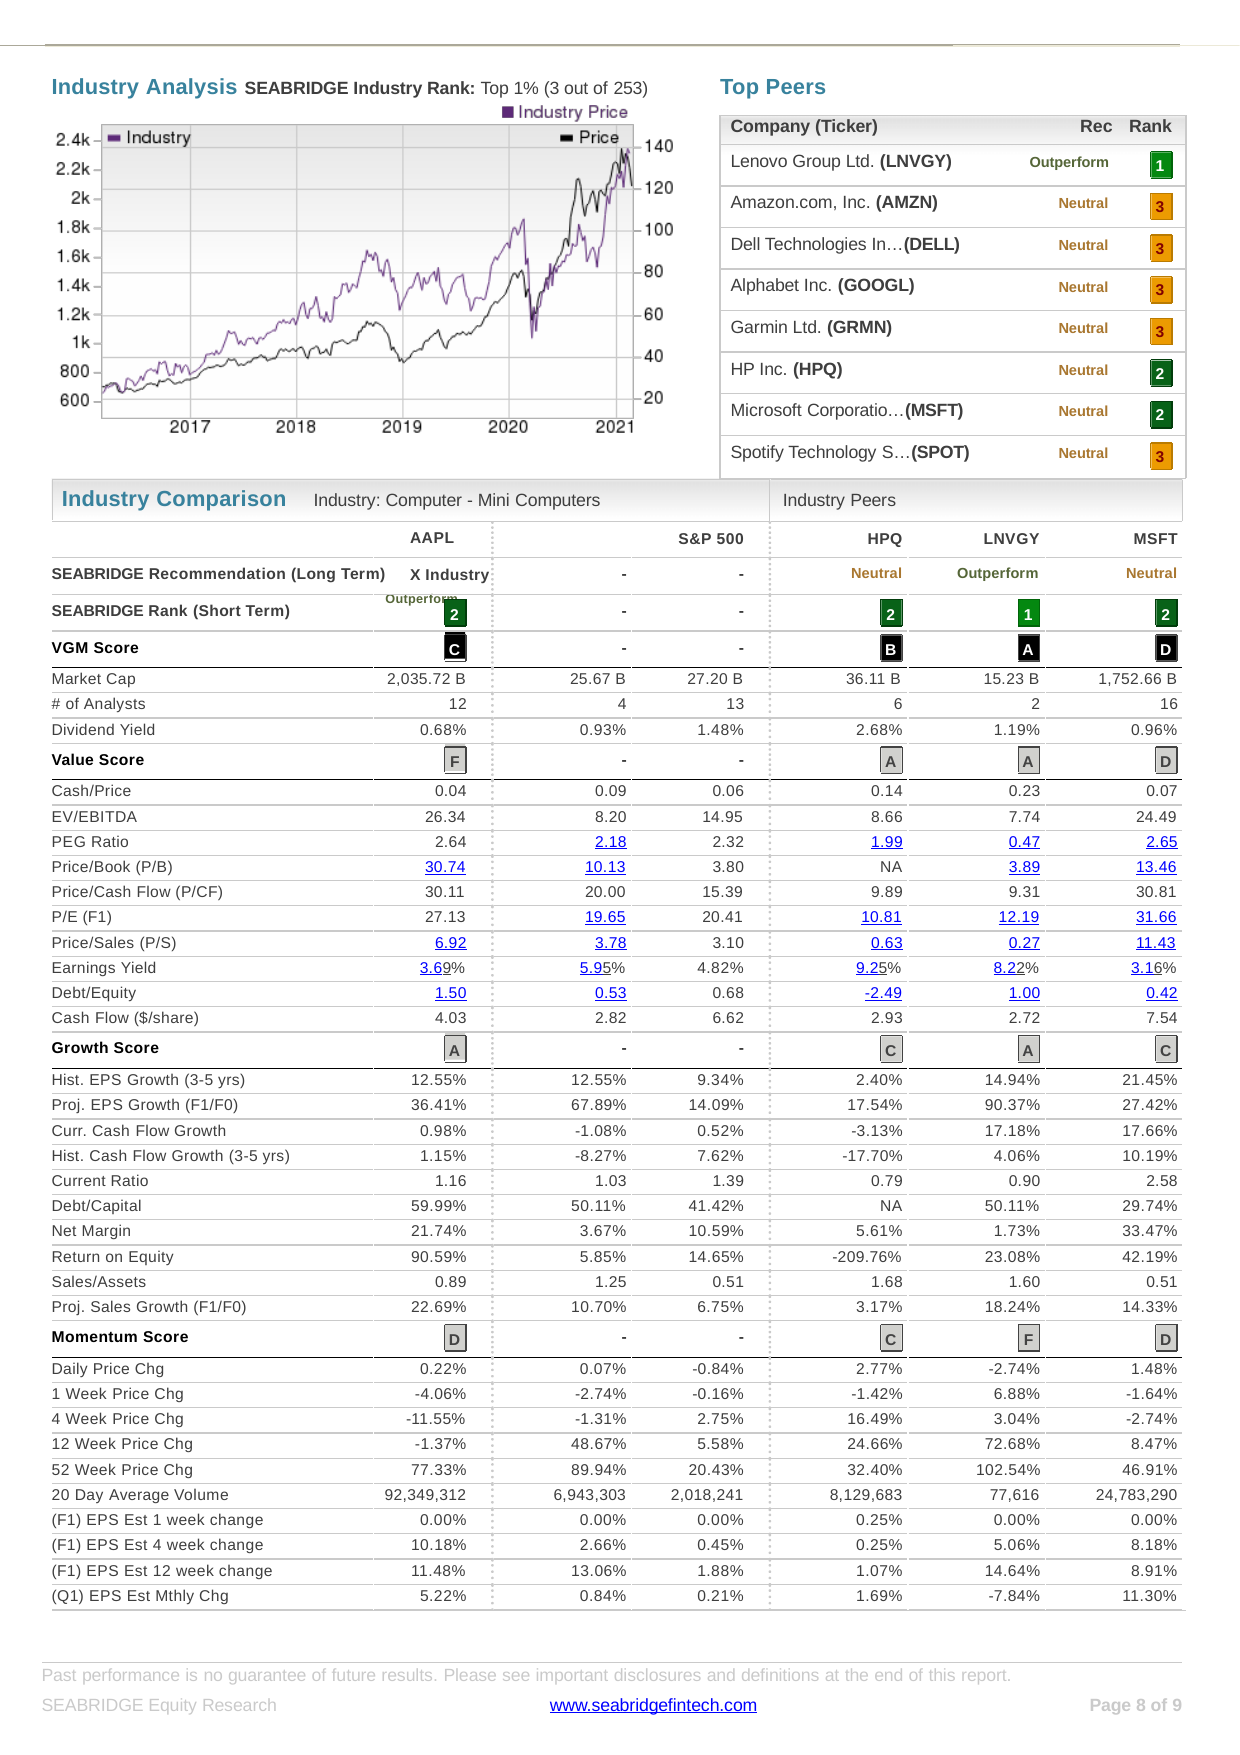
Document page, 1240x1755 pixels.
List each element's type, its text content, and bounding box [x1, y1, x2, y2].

text_box 30.11 [422, 881, 469, 901]
text_box 2 [884, 601, 898, 624]
table_cell 3 [1120, 436, 1185, 478]
text_box 0.68 [710, 982, 747, 1002]
text_box - [736, 1035, 747, 1058]
text_box -1.37% [412, 1433, 469, 1453]
text_box 12.55% [569, 1069, 629, 1089]
text_box 14.09% [686, 1094, 747, 1114]
text_box 9.25% [854, 957, 905, 977]
text_box - [736, 597, 747, 620]
text_box 0.07% [578, 1358, 629, 1378]
text_box 1.68 [869, 1271, 906, 1291]
text_box -3.13% [849, 1119, 906, 1140]
text_box -7.84% [986, 1585, 1043, 1605]
text_box A [1020, 749, 1037, 771]
text_box 0.14 [869, 780, 906, 800]
text_box 10.70% [569, 1296, 629, 1316]
text_box 0.51 [1144, 1271, 1181, 1291]
slide_number SEABRIDGE Equity Research [39, 1693, 356, 1755]
text_box -2.74% [1123, 1408, 1181, 1428]
text_box 0.09 [593, 780, 630, 800]
text_box 20.00 [582, 881, 629, 901]
text_box Debt/Equity [49, 980, 139, 1002]
text_box SEABRIDGE Rank (Short Term) [49, 597, 373, 620]
text_box C [1158, 1038, 1175, 1060]
text_box - [619, 1324, 630, 1346]
text_box 11.43 [1134, 932, 1180, 952]
text_box 4.03 [432, 1007, 470, 1027]
text_box 24,783,290 [1093, 1484, 1180, 1504]
text_box 1.00 [1006, 982, 1043, 1002]
text_box NA [878, 1195, 906, 1215]
text_box 2.72 [1006, 1007, 1043, 1027]
text_box 3.69% [417, 957, 469, 977]
text_box D [1158, 749, 1175, 771]
text_box 27.13 [422, 906, 469, 926]
table_cell Neutral [999, 187, 1120, 227]
text_box 2.82 [593, 1007, 630, 1027]
text_box - [619, 561, 630, 583]
text_box Momentum Score [49, 1324, 192, 1346]
text_box 42.19% [1120, 1246, 1180, 1266]
text_box 1.16 [432, 1170, 470, 1190]
text_box 0.42 [1144, 982, 1181, 1002]
text_box 89.94% [569, 1459, 629, 1479]
text_box 0.45% [695, 1534, 746, 1554]
text_box 0.25% [854, 1534, 905, 1554]
text_box 10.13 [582, 856, 629, 876]
text_box C [883, 1326, 900, 1349]
text_box 3.04% [991, 1408, 1043, 1428]
table_cell Spotify Technology S…(SPOT) [721, 436, 999, 478]
text_box 31.66 [1134, 906, 1180, 926]
text_box 8.66 [869, 805, 906, 826]
text_box NA [878, 856, 906, 876]
text_box - [619, 597, 630, 620]
text_box 16 [1158, 693, 1181, 713]
table_header Rec [999, 116, 1120, 144]
text_box 1.99 [869, 831, 906, 851]
table_cell Microsoft Corporatio…(MSFT) [721, 394, 999, 435]
text_box 6 [891, 693, 906, 713]
text_box 6.62 [710, 1007, 747, 1027]
text_box 3.89 [1006, 856, 1043, 876]
text_box F [1021, 1326, 1037, 1349]
text_box 92,349,312 [382, 1484, 469, 1504]
text_box 2.18 [593, 831, 630, 851]
text_box -1.64% [1123, 1383, 1181, 1403]
text_box 1.88% [695, 1559, 746, 1580]
text_box - [619, 634, 630, 657]
table_cell Neutral [999, 436, 1120, 478]
text_box Hist. Cash Flow Growth (3-5 yrs) [49, 1142, 292, 1165]
text_box 1.73% [991, 1220, 1043, 1240]
text_box -4.06% [412, 1383, 469, 1403]
text_box Industry Comparison Industry: Computer - Mini Computers AAPL X Industry [59, 522, 616, 557]
text_box Cash Flow ($/share) [49, 1005, 202, 1027]
text_box 14.95 [700, 805, 746, 826]
text_box Neutral [1123, 561, 1181, 582]
text_box Price/Sales (P/S) [49, 929, 179, 952]
text_box 0.22% [417, 1358, 469, 1378]
text_box - [619, 1035, 630, 1058]
text_box Outperform [954, 561, 1043, 582]
text_box D [446, 1326, 463, 1349]
text_box -209.76% [830, 1246, 905, 1266]
text_box 1.60 [1006, 1271, 1043, 1291]
text_box 1.48% [695, 718, 746, 739]
text_box 59.99% [409, 1195, 469, 1215]
text_box 0.93% [578, 718, 629, 739]
text_box 26.34 [422, 805, 469, 826]
text_box 3.16% [1129, 957, 1180, 977]
text_box 0.00% [695, 1509, 746, 1529]
text_box A [1020, 1038, 1037, 1060]
text_box A [445, 1036, 465, 1060]
text_box 2 [448, 601, 462, 624]
text_box [51, 478, 769, 522]
text_box 14.64% [982, 1559, 1043, 1580]
text_box 10.19% [1120, 1145, 1180, 1165]
text_box [770, 479, 1182, 521]
text_box 3.17% [854, 1296, 905, 1316]
text_box 5.22% [417, 1585, 469, 1605]
text_box 24.66% [845, 1433, 905, 1453]
text_box 77.33% [409, 1459, 469, 1479]
text_box HPQ [865, 526, 906, 548]
table_cell 2 [1120, 353, 1185, 393]
table_cell Dell Technologies In…(DELL) [721, 228, 999, 268]
text_box 1.07% [854, 1559, 905, 1580]
text_box 27.42% [1120, 1094, 1180, 1114]
text_box D [1158, 637, 1175, 659]
text_box 15.23 B [981, 668, 1043, 688]
text_box 7.74 [1006, 805, 1043, 826]
text_box 0.27 [1006, 932, 1043, 952]
table_cell Lenovo Group Ltd. (LNVGY) [721, 145, 999, 185]
text_box # of Analysts [49, 691, 148, 713]
text_box Price/Cash Flow (P/CF) [49, 879, 226, 901]
text_box Curr. Cash Flow Growth [49, 1117, 230, 1140]
text_box -0.84% [690, 1358, 747, 1378]
text_box 17.18% [982, 1119, 1043, 1140]
text_box [881, 600, 902, 625]
text_box 1.69% [854, 1585, 905, 1605]
text_box -2.74% [986, 1358, 1043, 1378]
text_box EV/EBITDA [49, 803, 140, 826]
text_box 2.66% [578, 1534, 629, 1554]
table_cell Neutral [999, 311, 1120, 351]
text_box 102.54% [973, 1459, 1043, 1479]
text_box 8.47% [1129, 1433, 1180, 1453]
text_box 5.95% [577, 957, 629, 977]
text_box -1.42% [849, 1383, 906, 1403]
text_box 4.82% [695, 957, 746, 977]
text_box 13 [724, 693, 747, 713]
text_box 21.45% [1120, 1069, 1180, 1089]
text_box 5.58% [695, 1433, 746, 1453]
text_box [51, 99, 683, 462]
text_box 0.04 [432, 780, 470, 800]
text_box -0.16% [690, 1383, 747, 1403]
text_box 8.18% [1129, 1534, 1180, 1554]
text_box 0.90 [1006, 1170, 1043, 1190]
text_box Proj. Sales Growth (F1/F0) [49, 1294, 249, 1316]
text_box 4 [615, 693, 630, 713]
text_box 36.41% [409, 1094, 469, 1114]
text_box - [619, 746, 630, 769]
text_box - [736, 746, 747, 769]
text_box 2.65 [1144, 831, 1181, 851]
text_box C [445, 635, 465, 659]
text_box Net Margin [49, 1218, 134, 1240]
text_box 30.81 [1134, 881, 1180, 901]
text_box 30.74 [422, 856, 469, 876]
text_box 9.89 [869, 881, 906, 901]
text_box Sales/Assets [49, 1268, 149, 1291]
text_box 17.66% [1120, 1119, 1180, 1140]
text_box 0.00% [578, 1509, 629, 1529]
text_box Market Cap [49, 666, 139, 688]
text_box 0.00% [1129, 1509, 1180, 1529]
text_box 10.59% [686, 1220, 747, 1240]
table_cell Outperform [999, 145, 1120, 185]
text_box [1019, 600, 1039, 625]
text_box B [883, 637, 900, 659]
text_box 22.69% [409, 1296, 469, 1316]
text_box 24.49 [1134, 805, 1180, 826]
text_box 46.91% [1120, 1459, 1180, 1479]
text_box - [736, 634, 747, 657]
text_box 13.46 [1134, 856, 1180, 876]
text_box 1,752.66 B [1096, 668, 1180, 688]
text_box P/E (F1) [49, 904, 115, 926]
text_box 29.74% [1120, 1195, 1180, 1215]
text_box 21.74% [409, 1220, 469, 1240]
text_box 1.15% [417, 1145, 469, 1165]
text_box 50.11% [982, 1195, 1043, 1215]
text_box -2.49 [862, 982, 905, 1002]
text_box 2.77% [854, 1358, 905, 1378]
text_box D [1158, 1326, 1175, 1349]
text_box (F1) EPS Est 4 week change [49, 1532, 265, 1554]
text_box Growth Score [49, 1035, 162, 1058]
text_box (F1) EPS Est 1 week change [49, 1507, 265, 1529]
text_box 14.33% [1120, 1296, 1180, 1316]
text_box 2.58 [1144, 1170, 1181, 1190]
text_box www.seabridgefintech.com [547, 1693, 898, 1715]
table_header Rank [1120, 116, 1185, 144]
text_box 2,018,241 [668, 1484, 746, 1504]
table_header Company (Ticker) [721, 116, 999, 144]
text_box Industry Comparison Industry: Computer - Mini Computers AAPL X Industry [59, 558, 616, 584]
text_box 8.20 [593, 805, 630, 826]
text_box 9.34% [695, 1069, 746, 1089]
text_box F [445, 747, 465, 771]
text_box 8.91% [1129, 1559, 1180, 1580]
text_box 1.03 [593, 1170, 630, 1190]
text_box - [736, 561, 747, 583]
text_box 0.96% [1129, 718, 1180, 739]
table_cell 3 [1120, 270, 1185, 310]
text_box 0.23 [1006, 780, 1043, 800]
text_box [445, 600, 465, 625]
text_box 4.06% [991, 1145, 1043, 1165]
text_box 23.08% [982, 1246, 1043, 1266]
text_box 3.78 [593, 932, 630, 952]
text_box 10.81 [859, 906, 905, 926]
text_box 16.49% [845, 1408, 905, 1428]
text_box 19.65 [582, 906, 629, 926]
text_box 5.61% [854, 1220, 905, 1240]
text_box MSFT [1131, 526, 1181, 548]
text_box -1.08% [572, 1119, 630, 1140]
table_cell 3 [1120, 228, 1185, 268]
text_box (F1) EPS Est 12 week change [49, 1557, 274, 1580]
text_box Earnings Yield [49, 954, 160, 977]
table_cell 1 [1120, 145, 1185, 185]
text_box 5.85% [578, 1246, 629, 1266]
text_box 1 Week Price Chg [49, 1381, 186, 1403]
text_box 10.18% [409, 1534, 469, 1554]
text_box 25.67 B [567, 668, 629, 688]
text_box 52 Week Price Chg [49, 1456, 195, 1479]
text_box 2.64 [432, 831, 470, 851]
text_box Proj. EPS Growth (F1/F0) [49, 1092, 241, 1114]
text_box 8.22% [991, 957, 1042, 977]
text_box 32.40% [845, 1459, 905, 1479]
text_box 0.47 [1006, 831, 1043, 851]
text_box 0.00% [991, 1509, 1043, 1529]
text_box 0.68% [417, 718, 469, 739]
text_box 8,129,683 [827, 1484, 905, 1504]
text_box LNVGY [981, 526, 1043, 548]
text_box -11.55% [403, 1408, 470, 1428]
text_box 20 Day Average Volume [49, 1481, 232, 1504]
text_box [1156, 600, 1177, 625]
table_cell Neutral [999, 270, 1120, 310]
footer Past performance is no guarantee of future results. Please see important disclosures and definitions at the end of this report. [39, 1662, 1016, 1755]
text_box 5.06% [991, 1534, 1043, 1554]
text_box 12 Week Price Chg [49, 1431, 195, 1453]
text_box Industry Peers [780, 487, 899, 511]
text_box -2.74% [572, 1383, 630, 1403]
text_box 0.51 [710, 1271, 747, 1291]
text_box Debt/Capital [49, 1193, 144, 1215]
table_cell Neutral [999, 228, 1120, 268]
text_box Value Score [49, 746, 148, 769]
text_box -17.70% [840, 1145, 906, 1165]
text_box 13.06% [569, 1559, 629, 1580]
text_box 3.80 [710, 856, 747, 876]
table_cell Alphabet Inc. (GOOGL) [721, 270, 999, 310]
text_box 2 [1159, 601, 1173, 624]
text_box Neutral [849, 561, 906, 582]
text_box 50.11% [569, 1195, 629, 1215]
text_box 90.37% [982, 1094, 1043, 1114]
table_cell HP Inc. (HPQ) [721, 353, 999, 393]
text_box Hist. EPS Growth (3-5 yrs) [49, 1067, 247, 1089]
text_box 11.48% [409, 1559, 469, 1580]
text_box 77,616 [987, 1484, 1043, 1504]
text_box 7.62% [695, 1145, 746, 1165]
text_box 18.24% [982, 1296, 1043, 1316]
text_box 15.39 [700, 881, 746, 901]
text_box 1.25 [593, 1271, 630, 1291]
table_cell 2 [1120, 394, 1185, 435]
table_cell Neutral [999, 353, 1120, 393]
text_box 2.75% [695, 1408, 746, 1428]
text_box Industry Analysis SEABRIDGE Industry Rank: Top 1% (3 out of 253) [49, 69, 701, 99]
text_box C [883, 1038, 900, 1060]
text_box 0.89 [432, 1271, 470, 1291]
text_box 6,943,303 [551, 1484, 629, 1504]
text_box 7.54 [1144, 1007, 1181, 1027]
text_box Dividend Yield [49, 716, 159, 739]
text_box 0.07 [1144, 780, 1181, 800]
text_box 1.50 [432, 982, 470, 1002]
text_box 27.20 B [685, 668, 746, 688]
text_box 1.48% [1129, 1358, 1180, 1378]
text_box 0.98% [417, 1119, 469, 1140]
table_cell 3 [1120, 311, 1185, 351]
text_box SEABRIDGE Recommendation (Long Term) Outperform [49, 561, 469, 610]
text_box 12.55% [409, 1069, 469, 1089]
text_box 2.40% [854, 1069, 905, 1089]
text_box 0.63 [869, 932, 906, 952]
text_box 0.52% [695, 1119, 746, 1140]
text_box 14.65% [686, 1246, 747, 1266]
text_box 9.31 [1006, 881, 1043, 901]
text_box A [883, 749, 900, 771]
slide_number Page of 9 [1087, 1693, 1185, 1755]
text_box 1.39 [710, 1170, 747, 1190]
text_box 0.79 [869, 1170, 906, 1190]
text_box 17.54% [845, 1094, 905, 1114]
text_box 0.53 [593, 982, 630, 1002]
text_box 12 [446, 693, 470, 713]
text_box A [1020, 637, 1037, 659]
text_box -8.27% [572, 1145, 630, 1165]
text_box 2,035.72 B [385, 668, 469, 688]
text_box 6.92 [432, 932, 470, 952]
text_box 3.10 [710, 932, 747, 952]
text_box 4 Week Price Chg [49, 1406, 186, 1428]
text_box 0.25% [854, 1509, 905, 1529]
text_box 6.75% [695, 1296, 746, 1316]
text_box PEG Ratio [49, 828, 132, 851]
text_box 12.19 [996, 906, 1042, 926]
text_box 11.30% [1120, 1585, 1180, 1605]
text_box 72.68% [982, 1433, 1043, 1453]
text_box VGM Score [49, 634, 142, 657]
text_box 0.21% [695, 1585, 746, 1605]
text_box 41.42% [686, 1195, 747, 1215]
table_cell Neutral [999, 394, 1120, 435]
text_box 14.94% [982, 1069, 1043, 1089]
text_box 2 [1029, 693, 1043, 713]
text_box 1 [1021, 601, 1036, 624]
text_box 0.00% [417, 1509, 469, 1529]
text_box 6.88% [991, 1383, 1043, 1403]
text_box S&P 500 [676, 526, 747, 548]
text_box 1.19% [991, 718, 1043, 739]
text_box - [736, 1324, 747, 1346]
text_box -1.31% [572, 1408, 630, 1428]
text_box Return on Equity [49, 1243, 176, 1266]
text_box 33.47% [1120, 1220, 1180, 1240]
text_box 2.68% [854, 718, 905, 739]
table_cell Garmin Ltd. (GRMN) [721, 311, 999, 351]
text_box 20.41 [700, 906, 746, 926]
text_box 36.11 B [844, 668, 905, 688]
text_box 90.59% [409, 1246, 469, 1266]
text_box Daily Price Chg [49, 1355, 167, 1378]
table_cell Amazon.com, Inc. (AMZN) [721, 187, 999, 227]
text_box (Q1) EPS Est Mthly Chg [49, 1582, 231, 1605]
text_box Current Ratio [49, 1167, 152, 1190]
text_box Price/Book (P/B) [49, 853, 175, 876]
text_box 48.67% [569, 1433, 629, 1453]
text_box 0.84% [578, 1585, 629, 1605]
text_box 67.89% [569, 1094, 629, 1114]
text_box 20.43% [686, 1459, 747, 1479]
table_cell 3 [1120, 187, 1185, 227]
text_box Top Peers [717, 69, 832, 99]
text_box 0.06 [710, 780, 747, 800]
text_box 3.67% [578, 1220, 629, 1240]
text_box Industry Comparison Industry: Computer - Mini Computers AAPL X Industry [59, 481, 616, 521]
text_box 2.32 [710, 831, 747, 851]
text_box 2.93 [869, 1007, 906, 1027]
text_box Cash/Price [49, 778, 134, 800]
